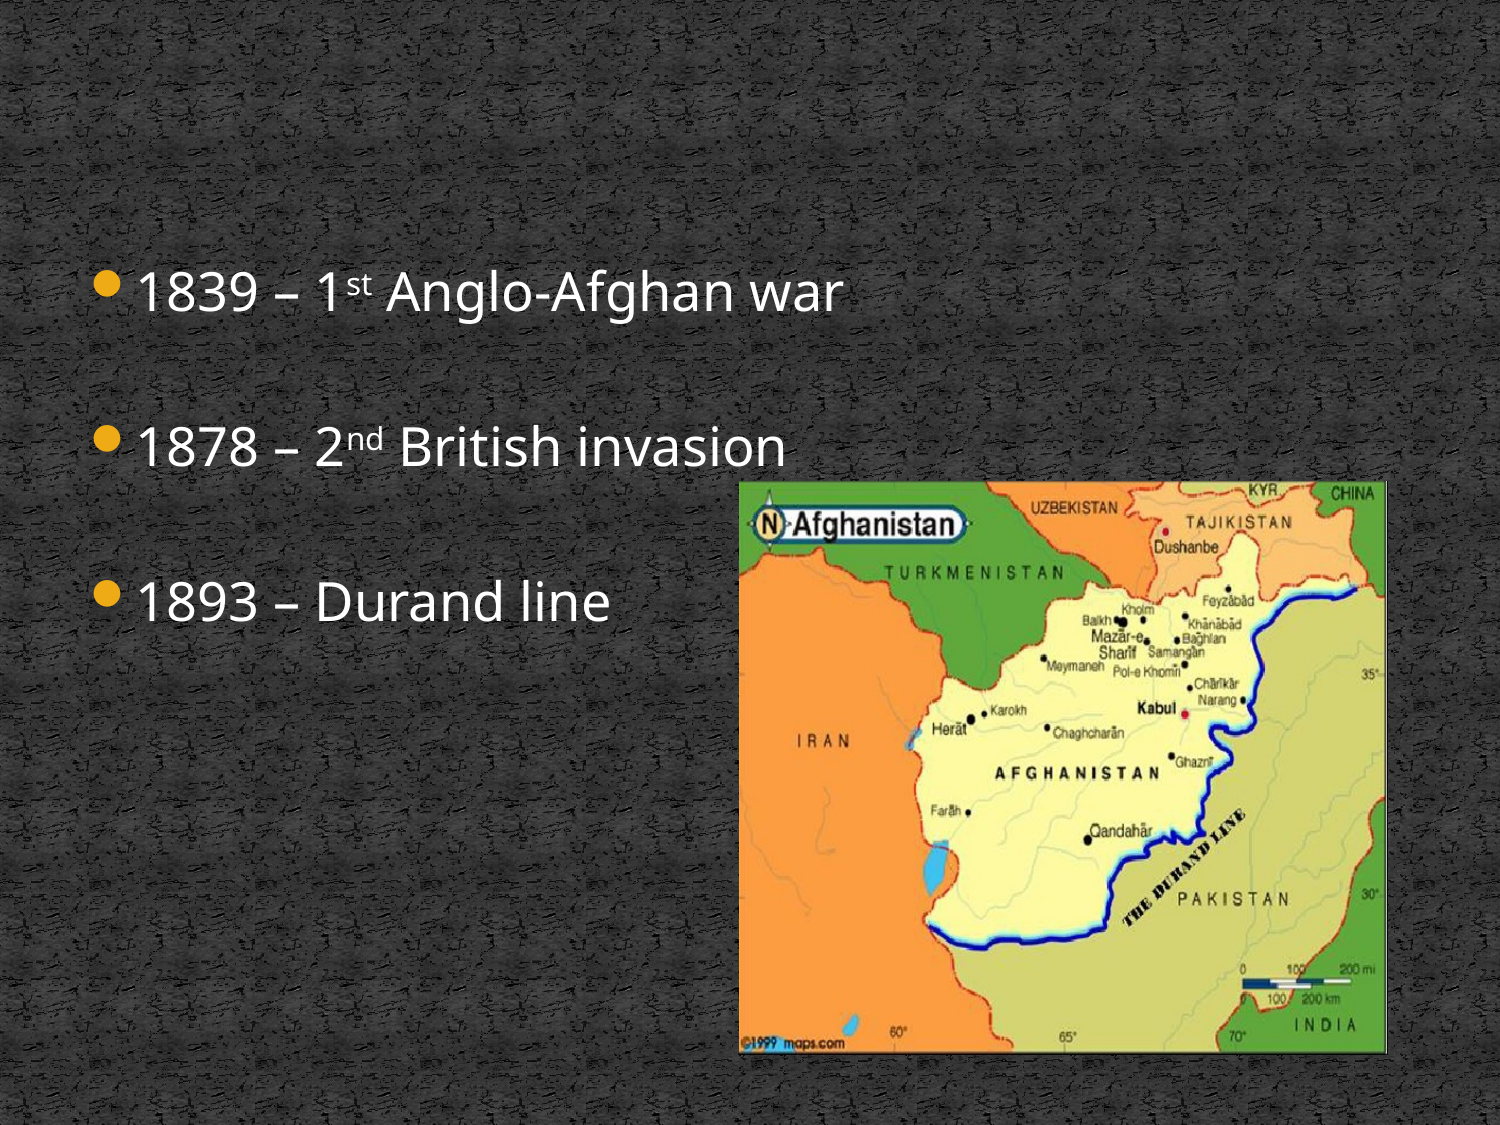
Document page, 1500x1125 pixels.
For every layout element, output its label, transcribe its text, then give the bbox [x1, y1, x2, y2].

list 1839 – 1st Anglo-Afghan war 1878 – 2nd British invasion 1893 – Durand line [75, 249, 1425, 1000]
picture [739, 481, 1388, 1055]
